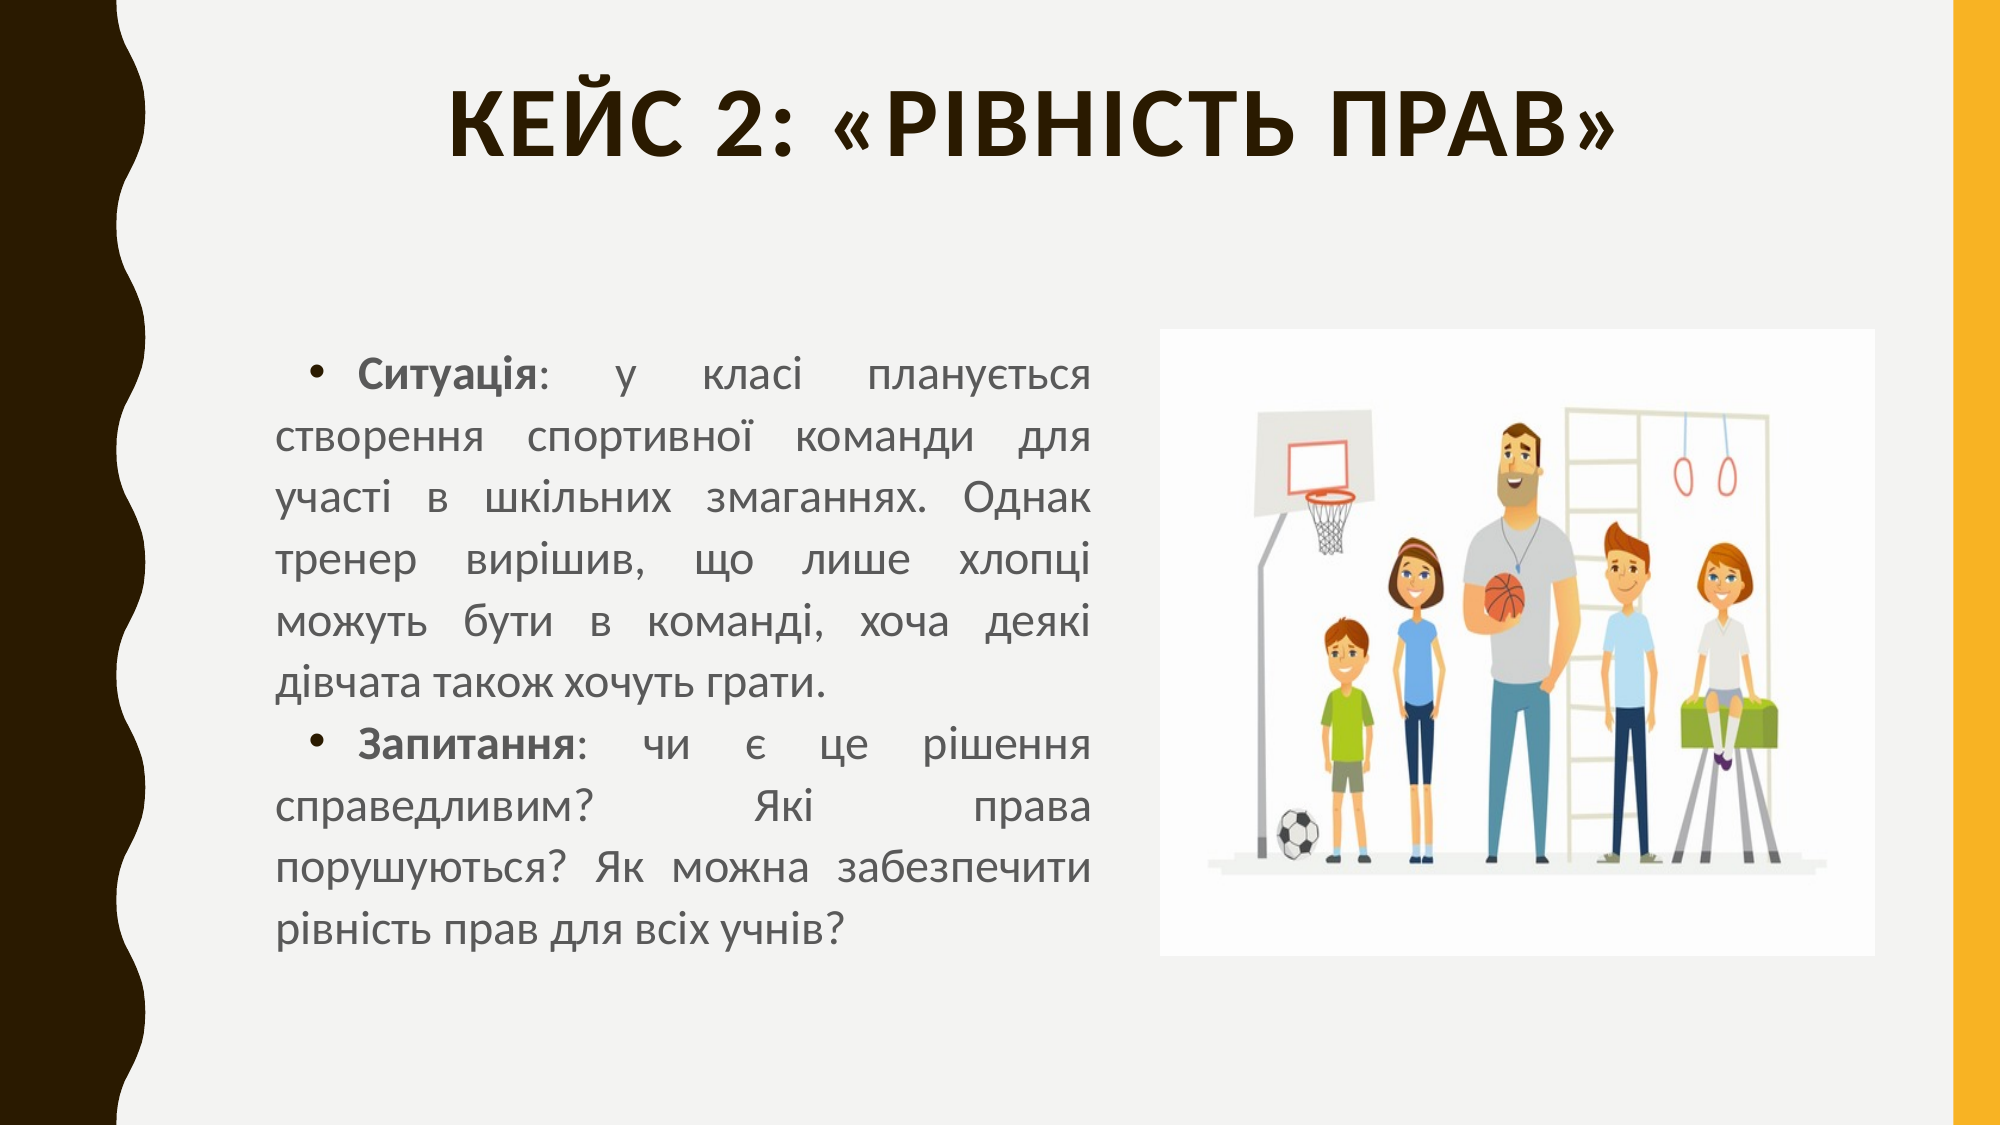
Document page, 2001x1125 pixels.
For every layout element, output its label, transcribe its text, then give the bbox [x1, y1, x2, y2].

list Ситуація: у класі планується створення спортивної команди для участі в шкільних змаганнях. Однак тренер вирішив, що лише хлопці можуть бути в команді, хоча деякі дівчата також хочуть грати. Запитання: чи є це рішення справедливим? Які права порушуються? Як можна забезпечити рівність прав для всіх учнів? [223, 329, 1108, 974]
title Кейс 2: «Рівність прав» [205, 62, 1875, 308]
picture [1160, 329, 1875, 956]
